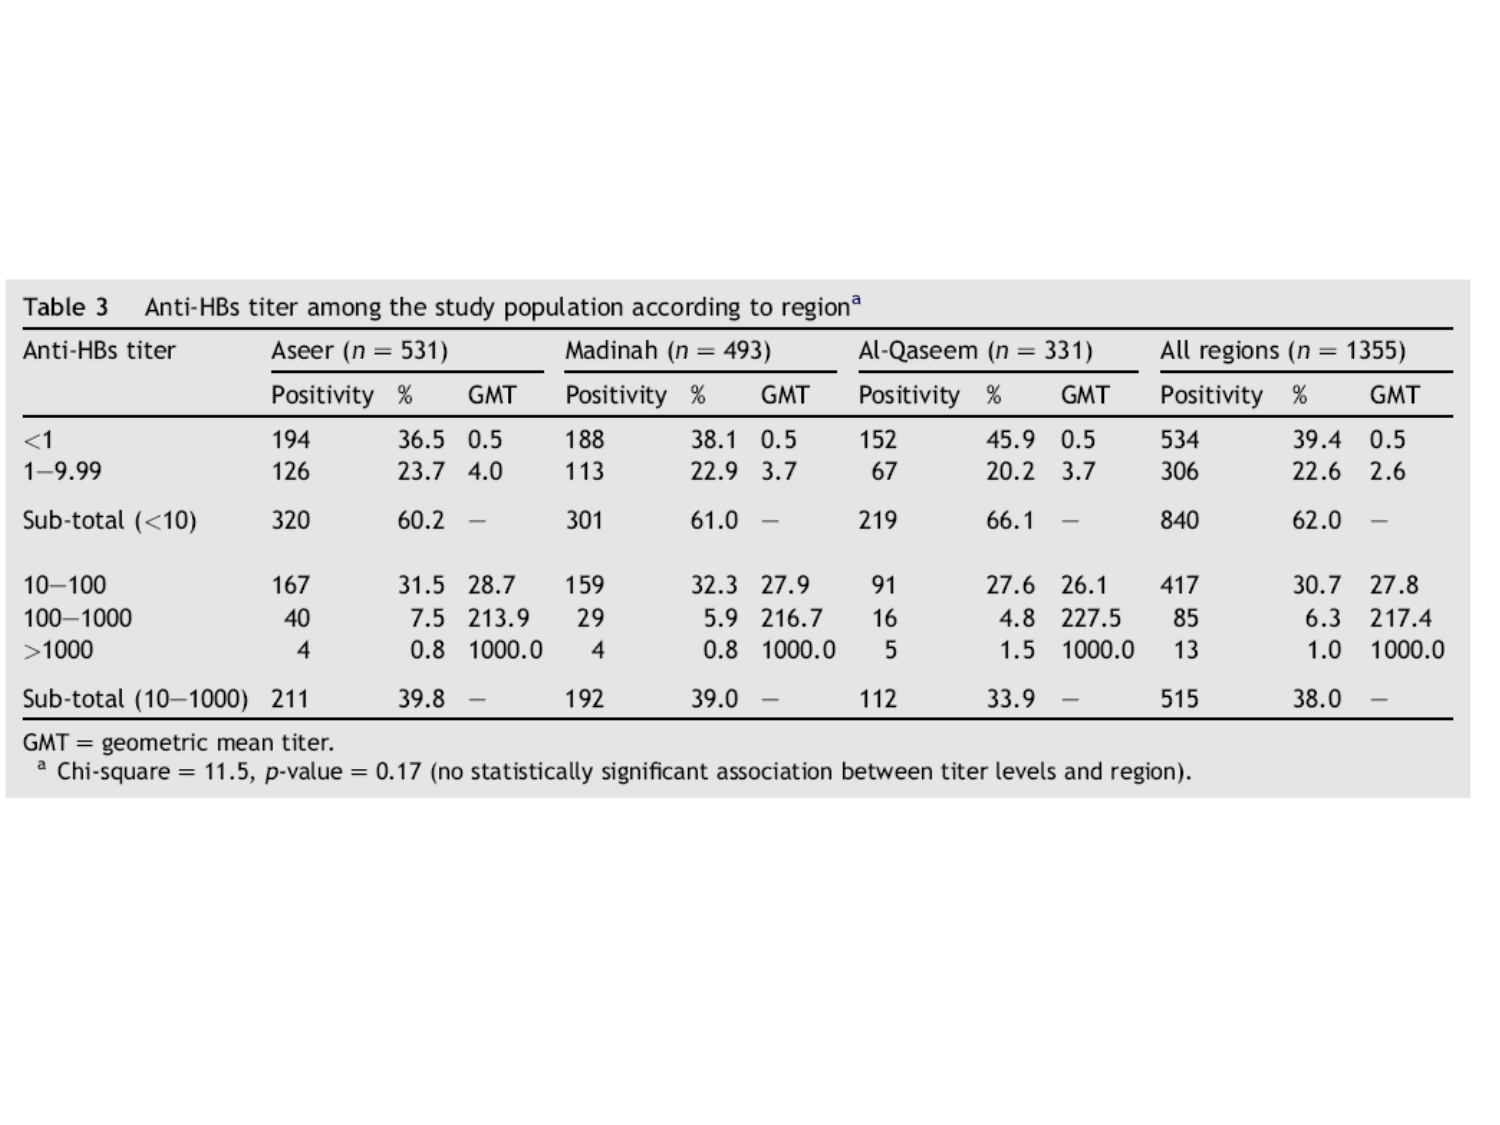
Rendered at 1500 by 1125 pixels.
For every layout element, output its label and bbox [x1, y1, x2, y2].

picture [0, 274, 1476, 804]
